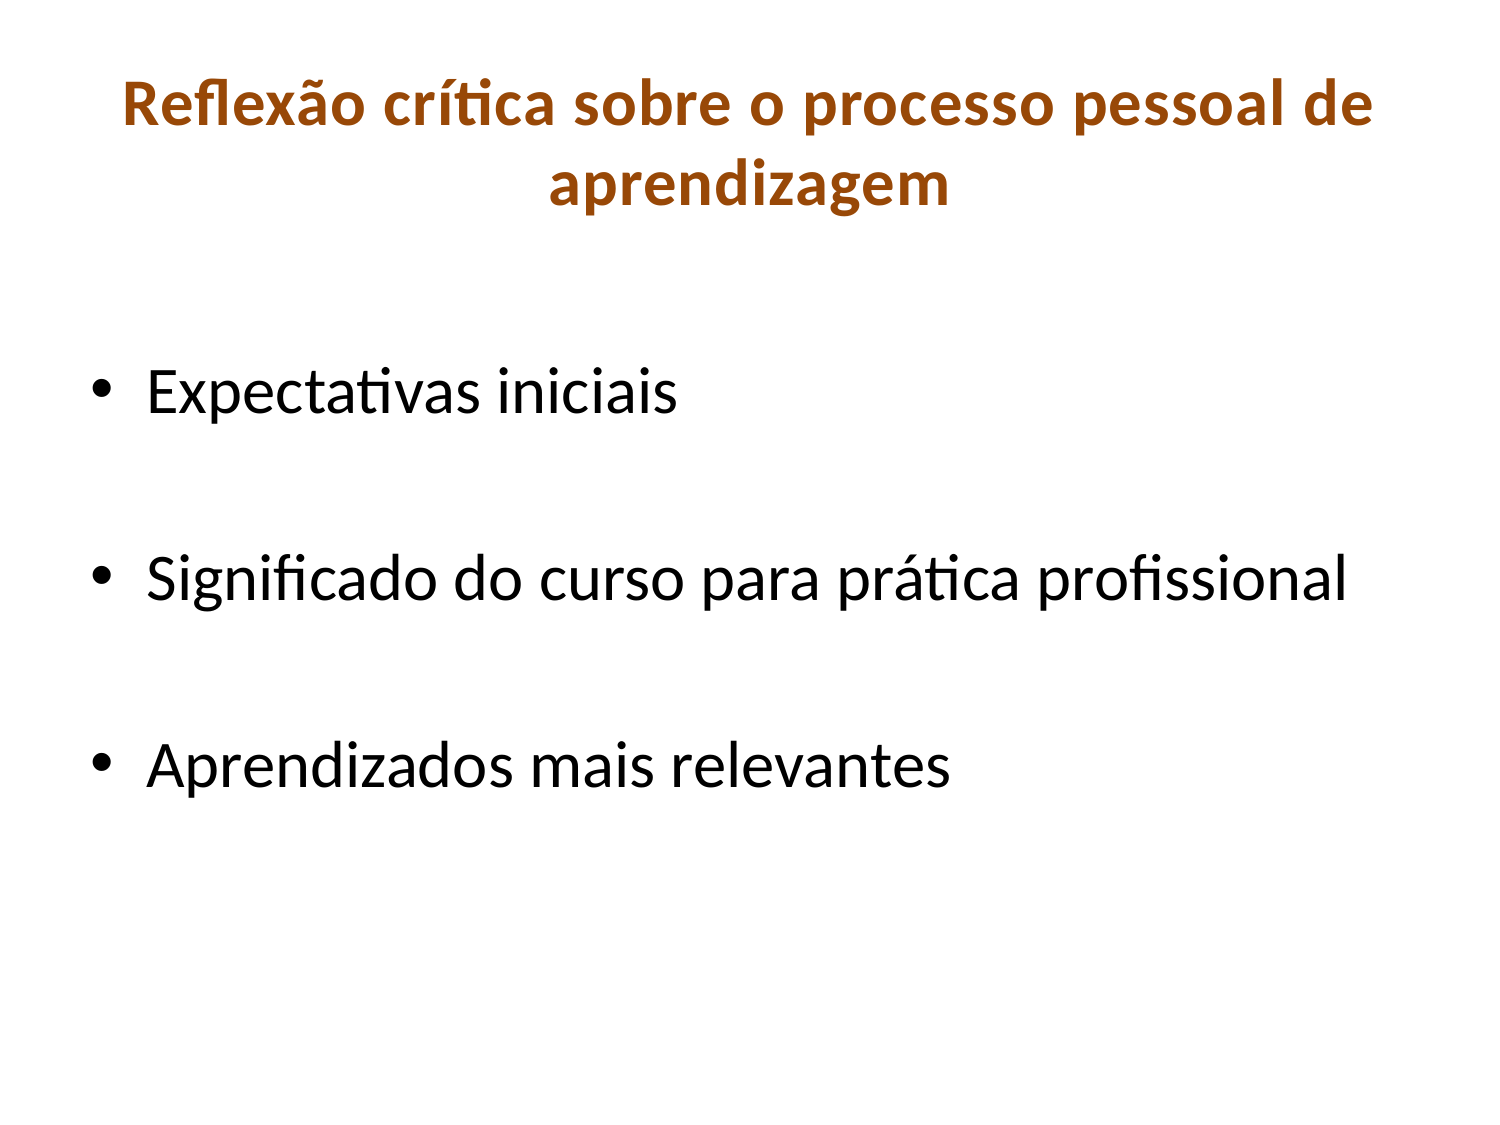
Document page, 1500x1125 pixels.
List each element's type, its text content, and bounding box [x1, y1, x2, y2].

title Reflexão crítica sobre o processo pessoal de aprendizagem [75, 45, 1425, 233]
list Expectativas iniciais Significado do curso para prática profissional Aprendizados mais relevantes [75, 339, 1425, 1083]
